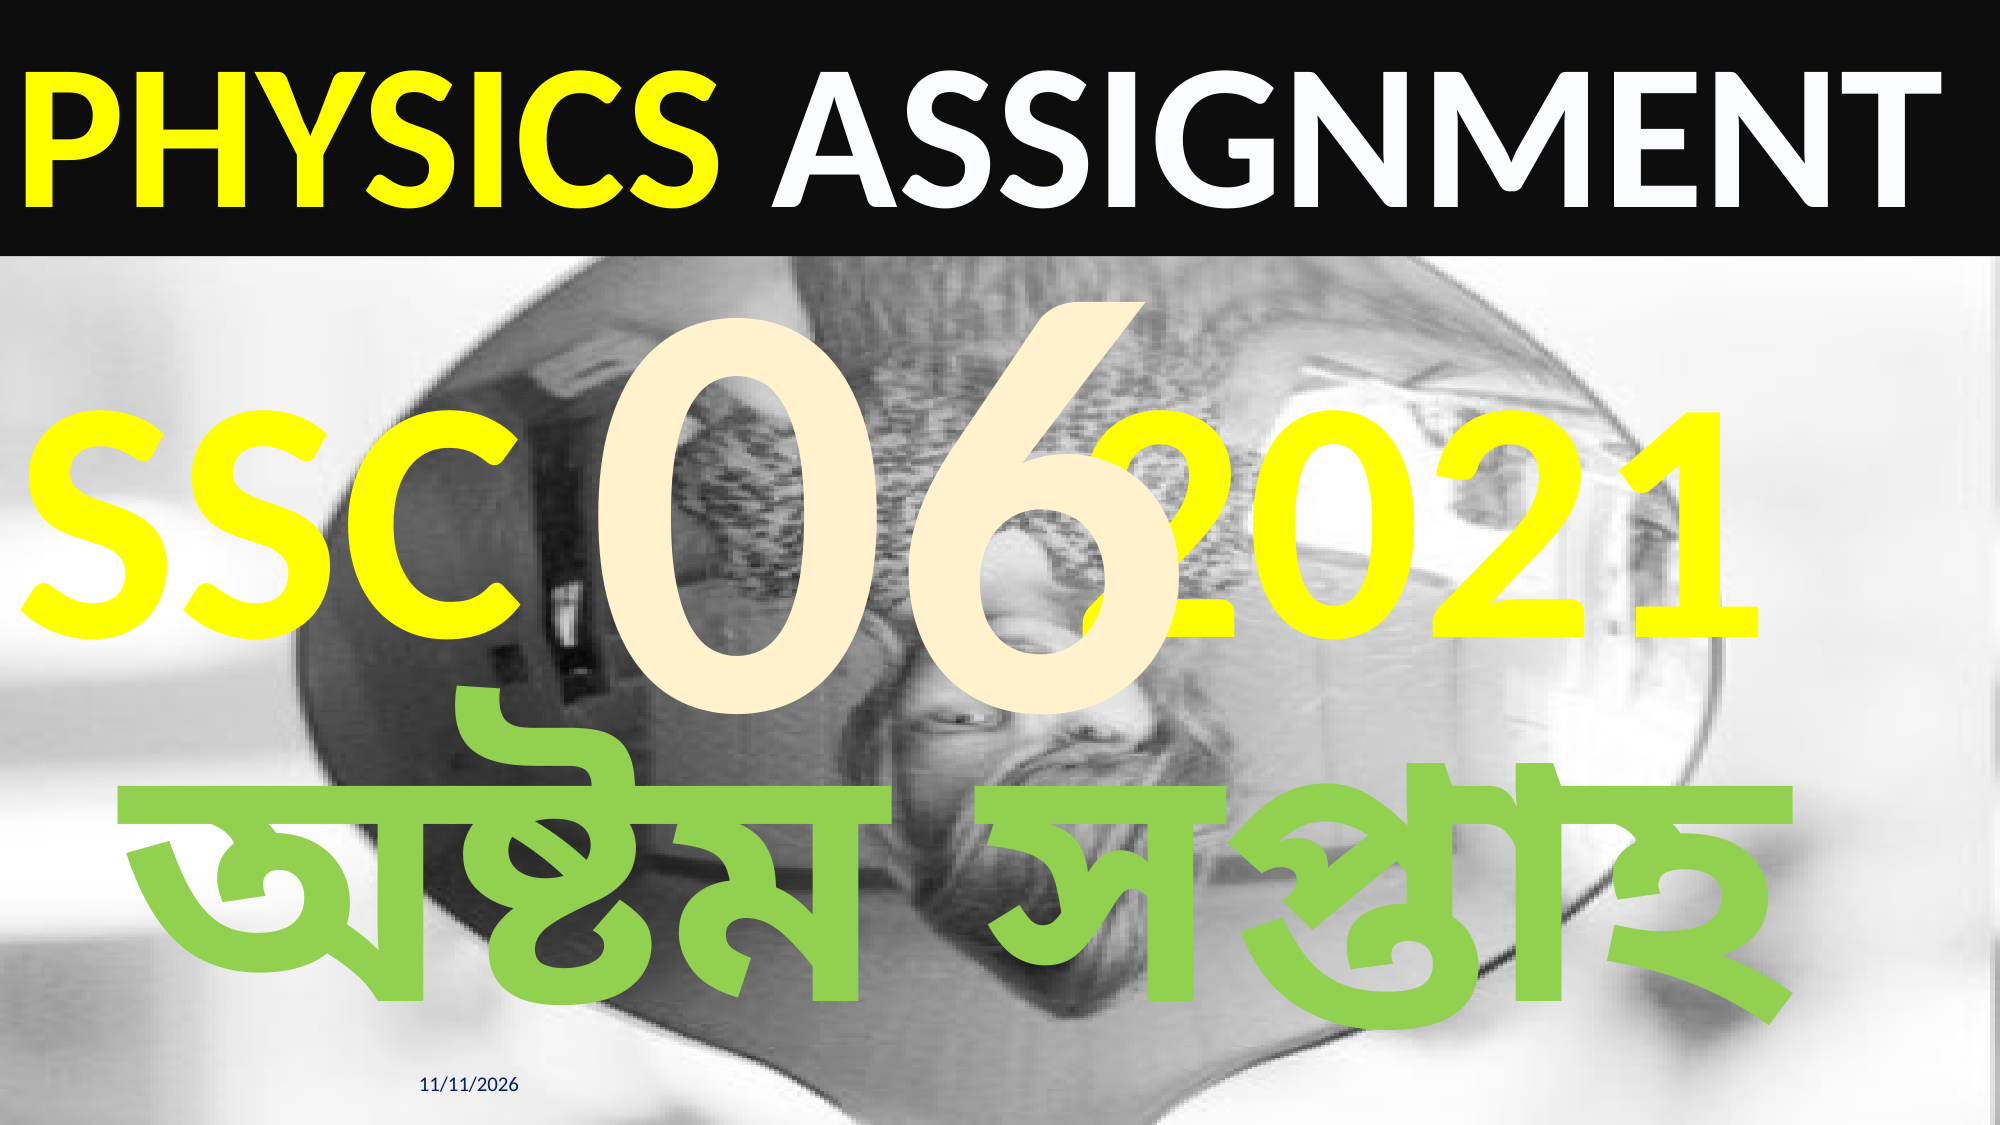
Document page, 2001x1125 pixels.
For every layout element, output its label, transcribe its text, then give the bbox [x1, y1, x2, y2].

picture [0, 156, 2000, 1125]
text_box 06 [572, 105, 1432, 156]
text_box PHYSICS ASSIGNMENT [0, 0, 2000, 156]
